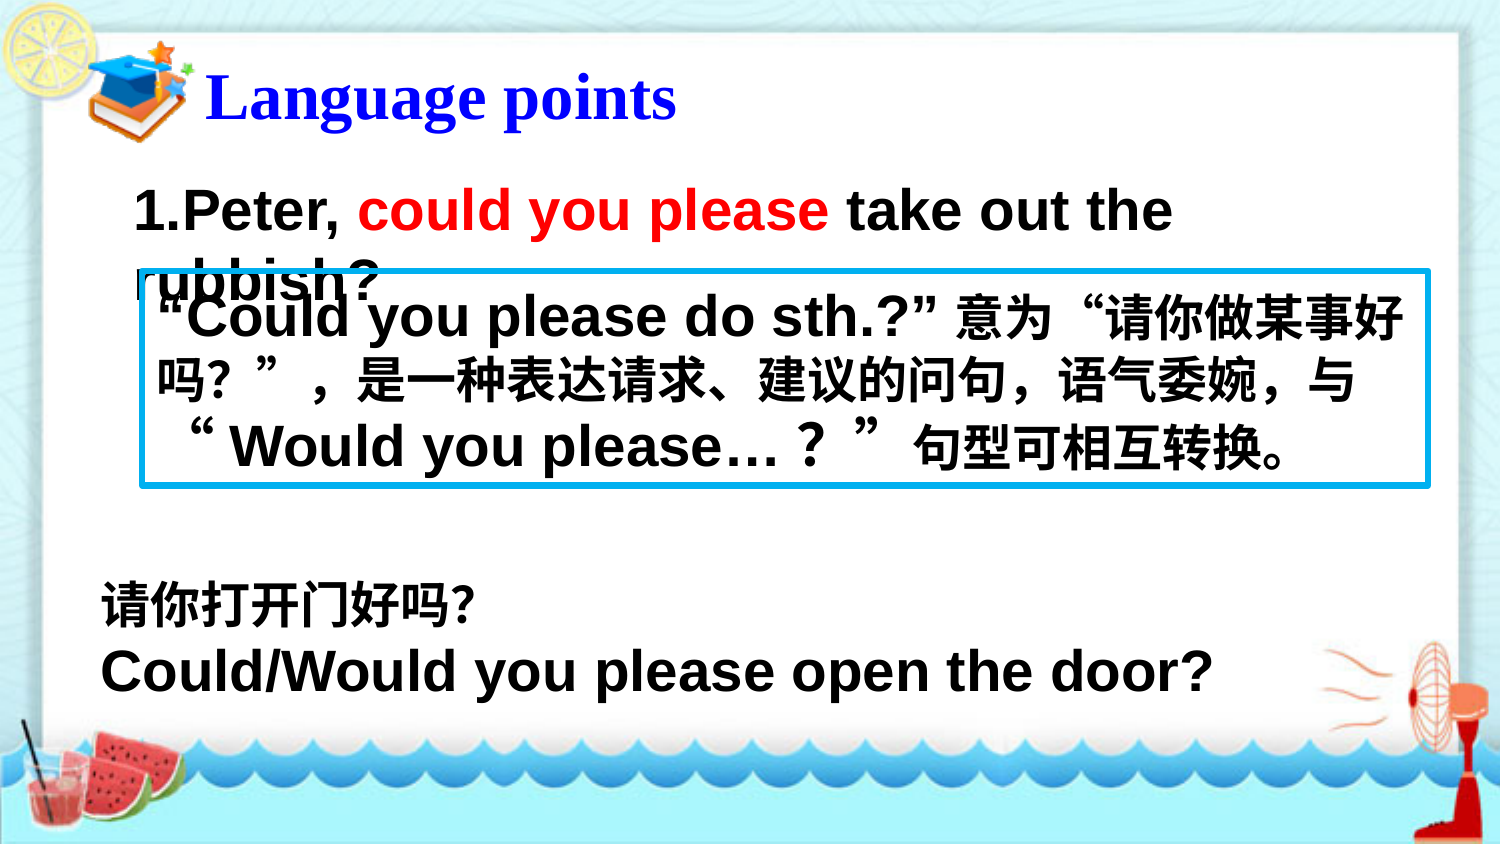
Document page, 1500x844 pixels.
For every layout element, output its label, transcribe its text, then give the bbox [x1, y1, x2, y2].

picture [0, 0, 1500, 844]
text_box Language points [215, 54, 719, 142]
text_box 1.Peter, could you please take out the rubbish? [118, 164, 1428, 320]
text_box 请你打开门好吗？ Could/Would you please open the door? [85, 565, 1248, 711]
text_box “Could you please do sth.?”意为“请你做某事好吗？”，是一种表达请求、建议的问句，语气委婉，与“Would you please…？”句型可相互转换。 [142, 270, 1428, 486]
